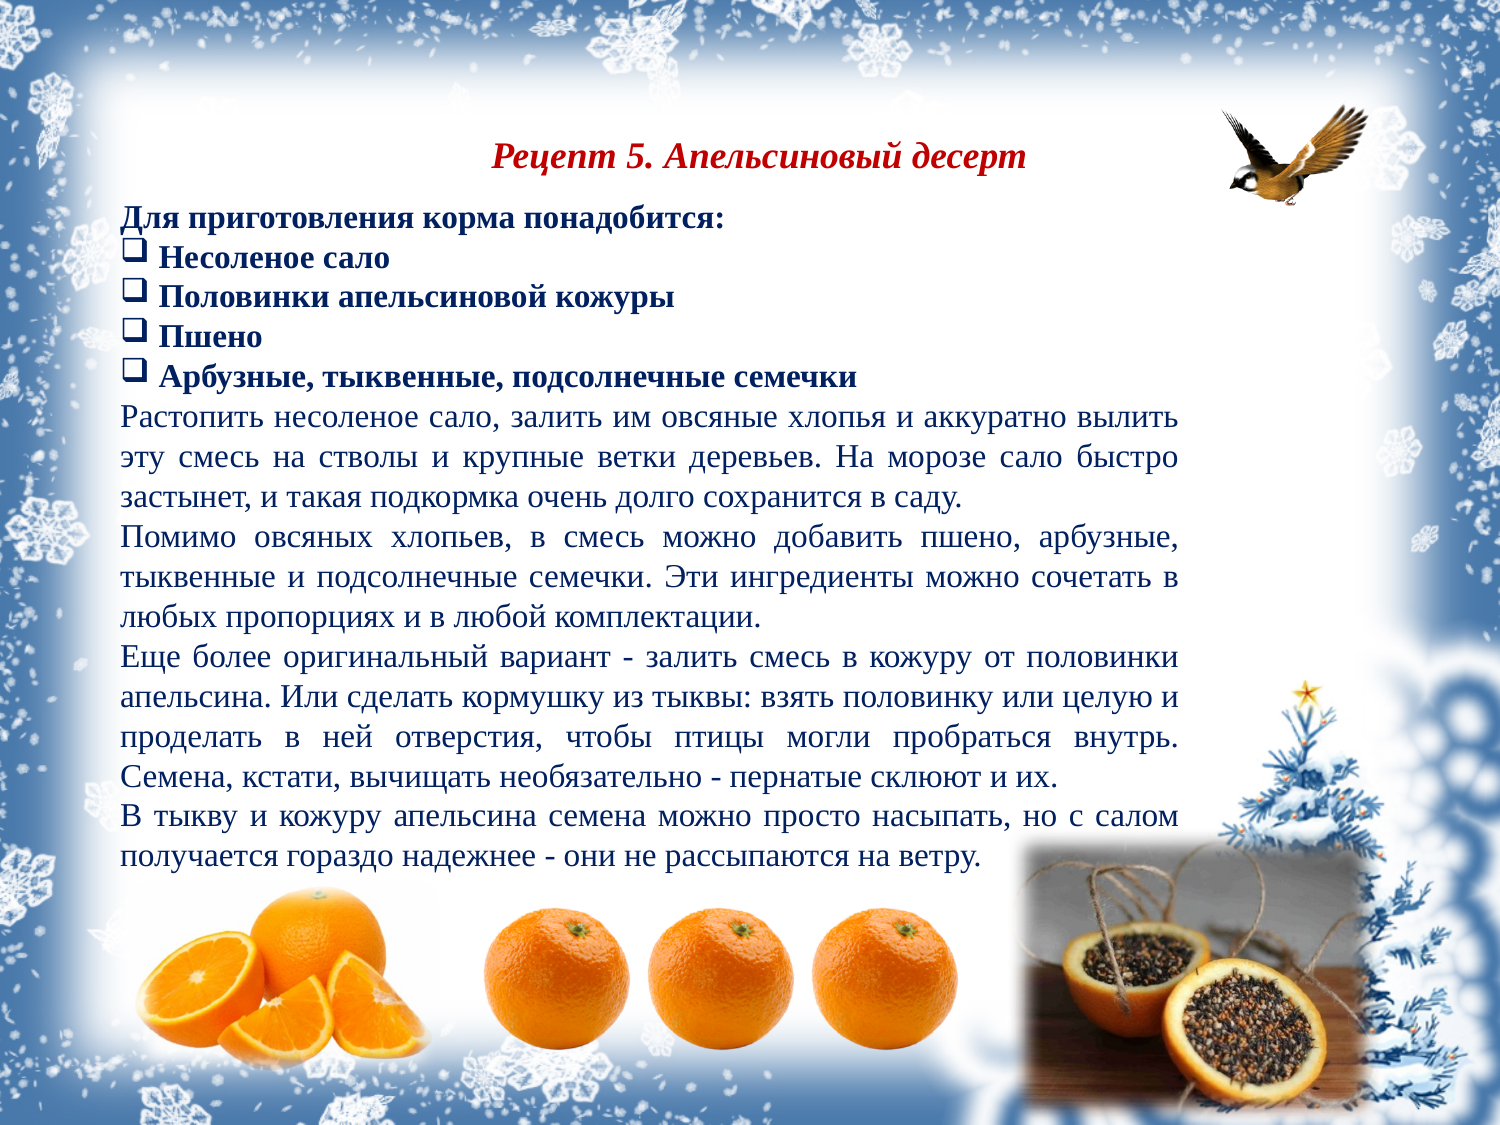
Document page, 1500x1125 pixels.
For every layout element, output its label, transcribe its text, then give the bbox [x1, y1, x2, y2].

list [1218, 81, 1372, 235]
picture [0, 0, 1500, 1125]
text_box Для приготовления корма понадобится: Несоленое сало Половинки апельсиновой кожуры Пшено Арбузные, тыквенные, подсолнечные семечки Растопить несоленое сало, залить им овсяные хлопья и аккуратно вылить эту смесь на стволы и крупные ветки деревьев. На морозе сало быстро застынет, и такая подкормка очень долго сохранится в саду. Помимо овсяных хлопьев, в смесь можно добавить пшено, арбузные, тыквенные и подсолнечные семечки. Эти ингредиенты можно сочетать в любых пропорциях и в любой комплектации. Еще более оригинальный вариант - залить смесь в кожуру от половинки апельсина. Или сделать кормушку из тыквы: взять половинку или целую и проделать в ней отверстия, чтобы птицы могли пробраться внутрь. Семена, кстати, вычищать необязательно - пернатые склюют и их. В тыкву и кожуру апельсина семена можно просто насыпать, но с салом получается гораздо надежнее - они не рассыпаются на ветру. [105, 187, 1196, 921]
title Рецепт 5. Апельсиновый десерт [75, 45, 1425, 233]
